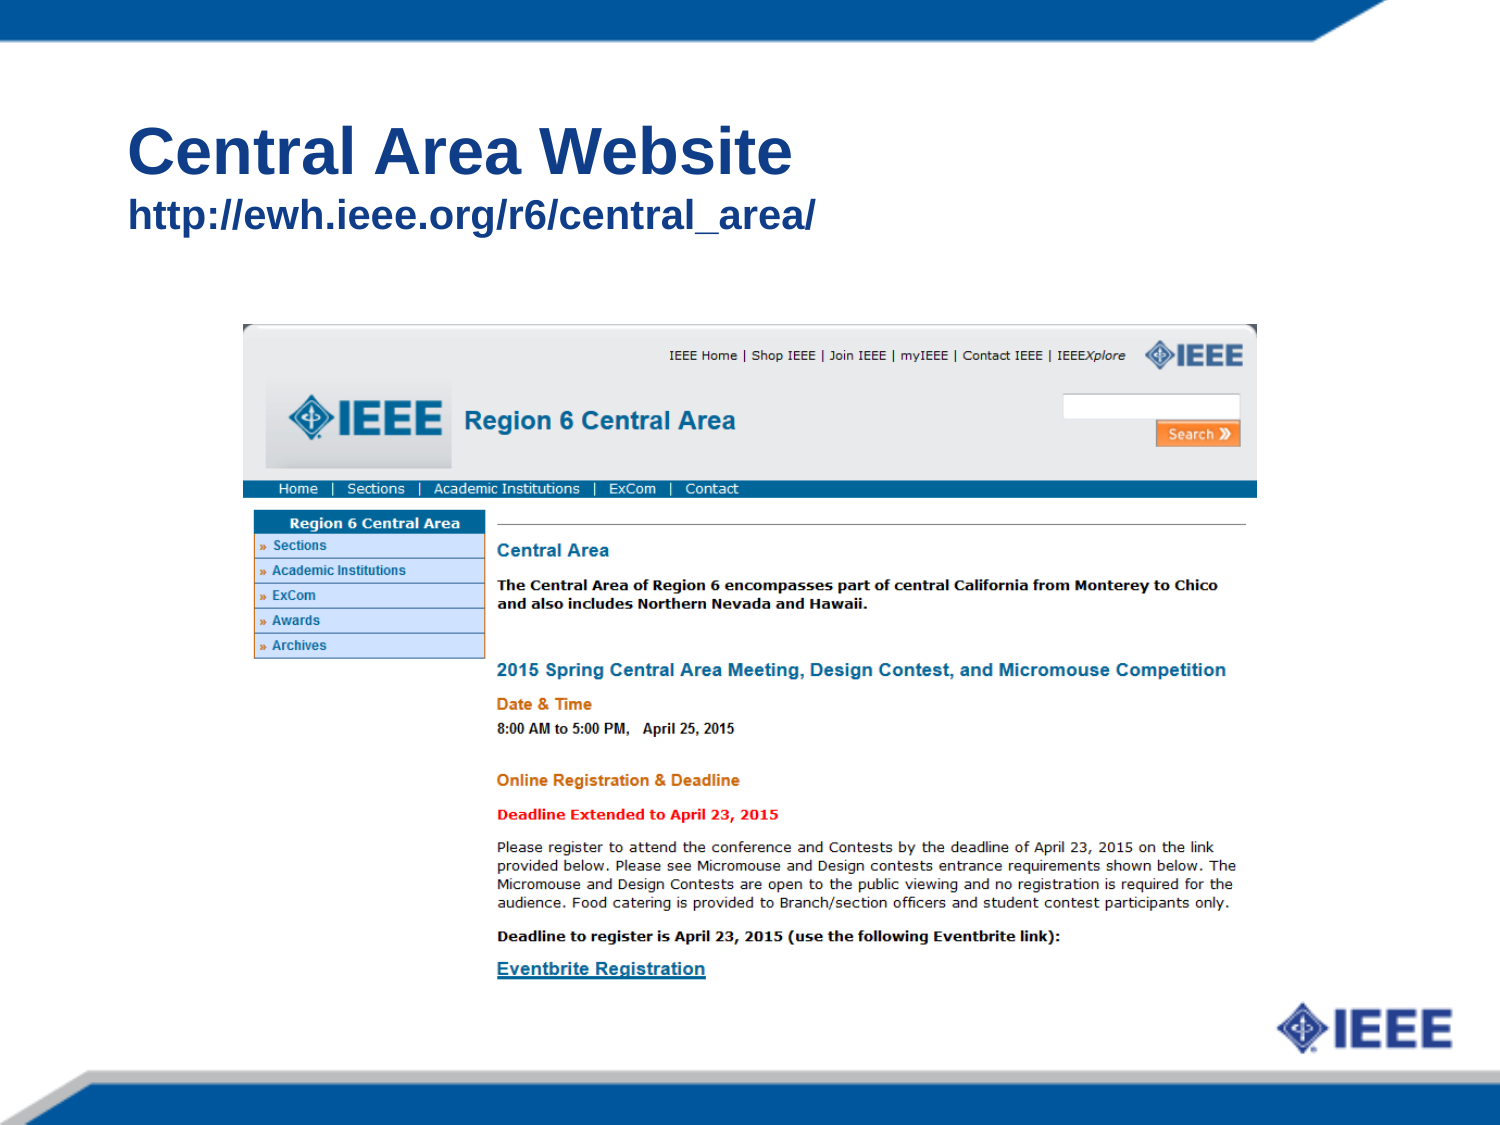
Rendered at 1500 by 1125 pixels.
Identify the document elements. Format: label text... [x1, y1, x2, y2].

title Central Area Website http://ewh.ieee.org/r6/central_area/ [112, 99, 1388, 288]
picture [0, 0, 1500, 1125]
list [243, 324, 1257, 1001]
